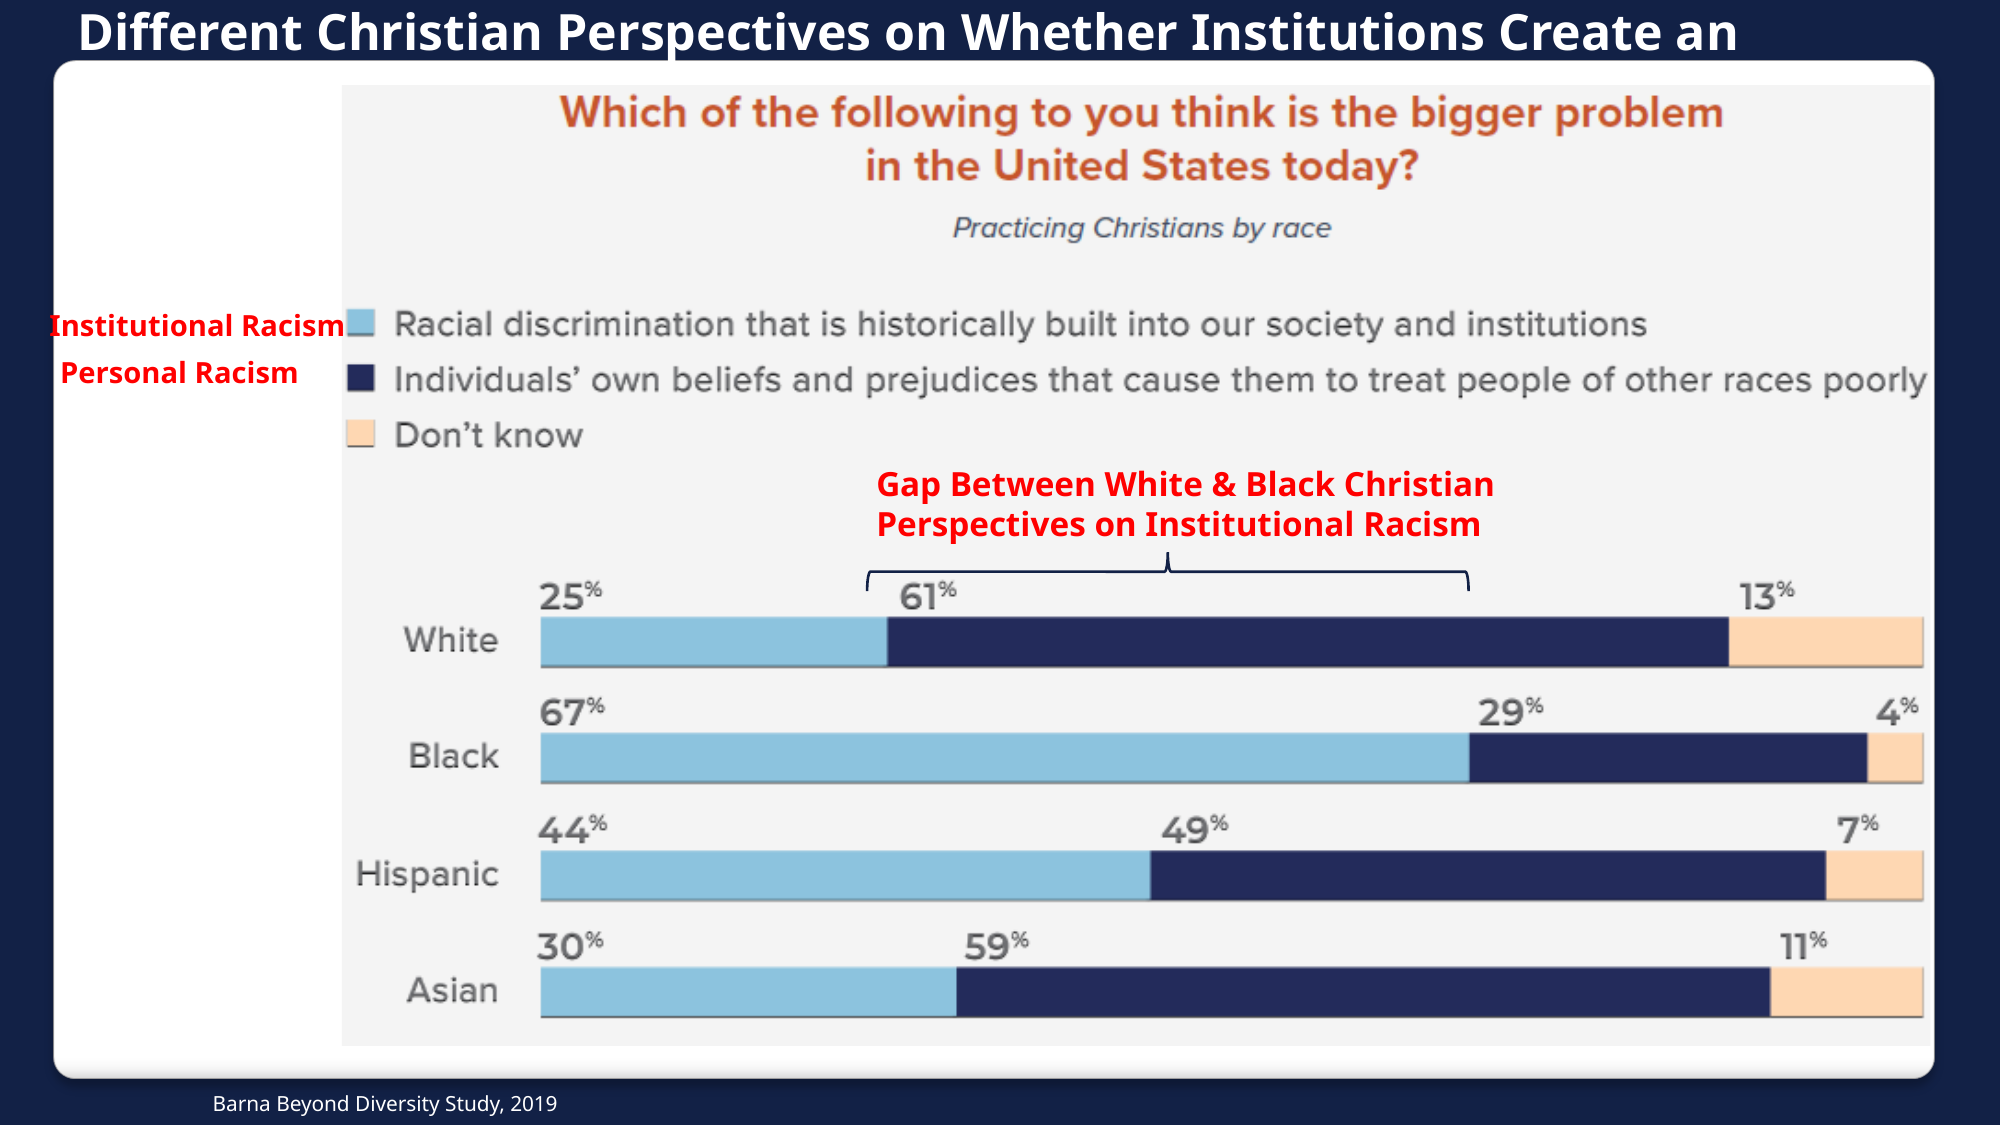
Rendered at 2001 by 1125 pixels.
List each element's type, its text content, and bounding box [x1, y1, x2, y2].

picture [40, 55, 1948, 1100]
text_box Institutional Racism Personal Racism [34, 299, 341, 410]
title Different Christian Perspectives on Whether Institutions Create an Uneven Playing Field [62, 0, 1920, 61]
text_box Barna Beyond Diversity Study, 2019 [197, 1082, 573, 1123]
